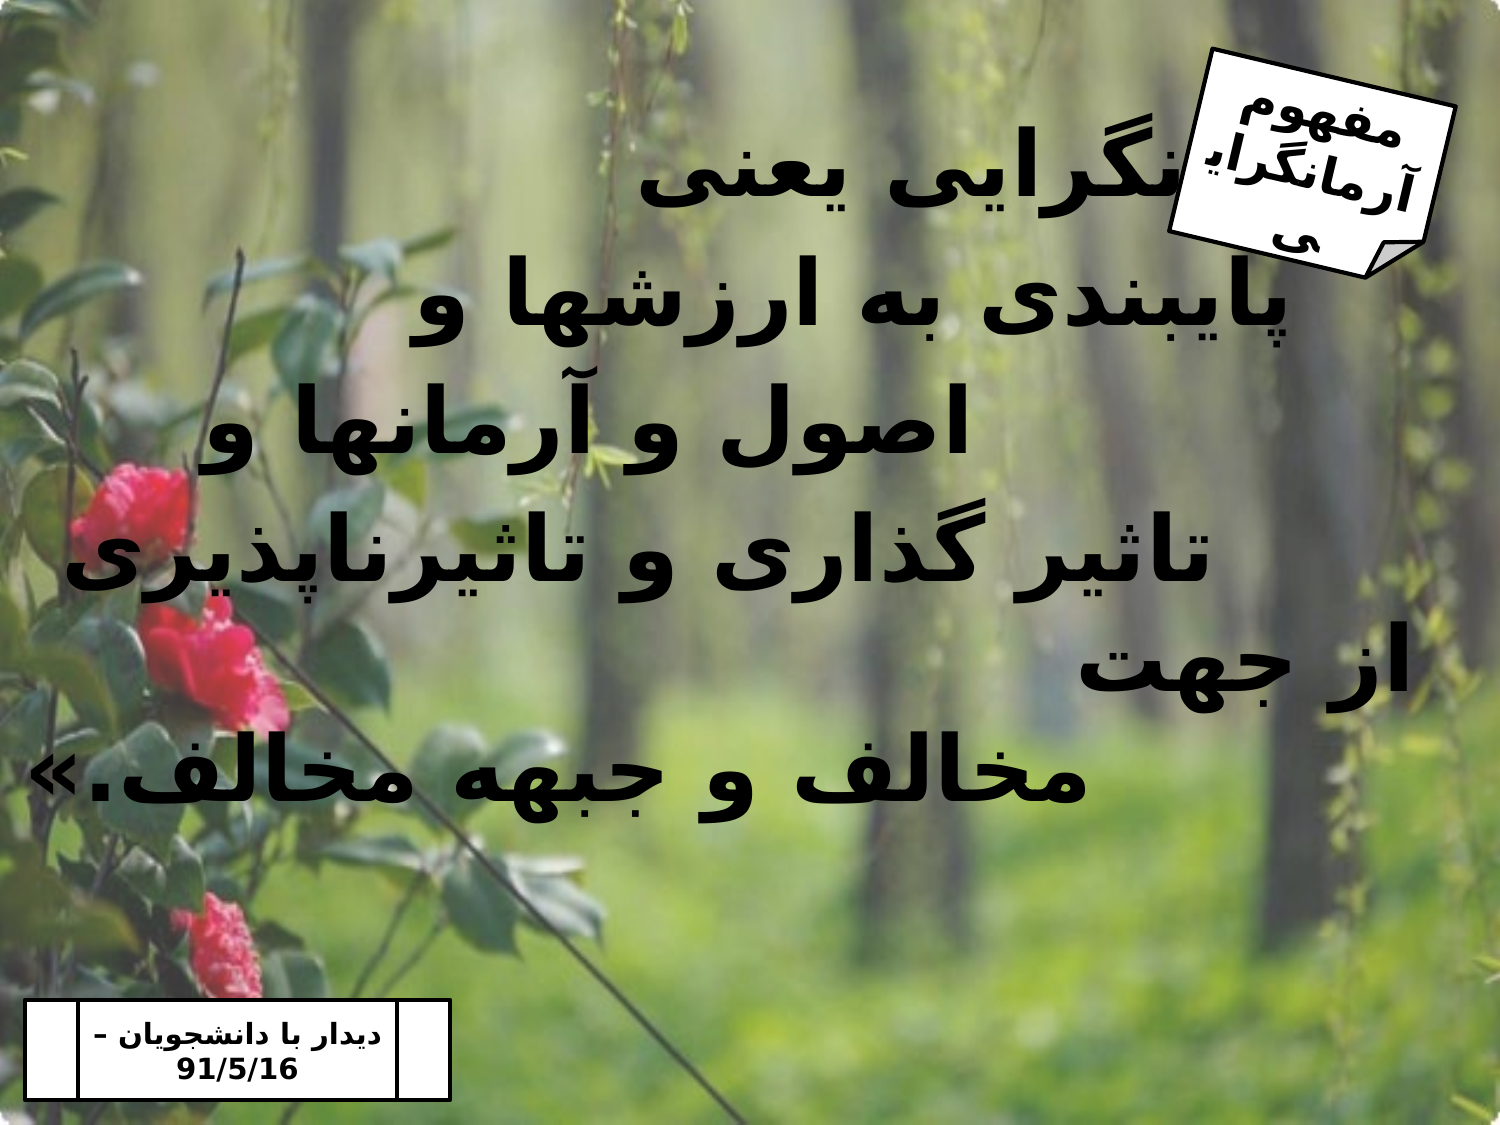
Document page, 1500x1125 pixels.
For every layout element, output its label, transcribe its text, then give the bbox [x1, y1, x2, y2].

text_box دیدار با دانشجویان – 91/5/16 [23, 998, 452, 1102]
text_box تقوا گریزگاه تنگناها [0, 0, 1500, 1125]
list «آرمانگرایی یعنی پایبندی به ارزشها و اصول و آرمانها و تاثیر گذاری و تاثیرناپذیری از جهت مخالف و جبهه مخالف.» [0, 500, 1438, 938]
text_box مفهوم آرمانگرایی [1167, 46, 1458, 280]
